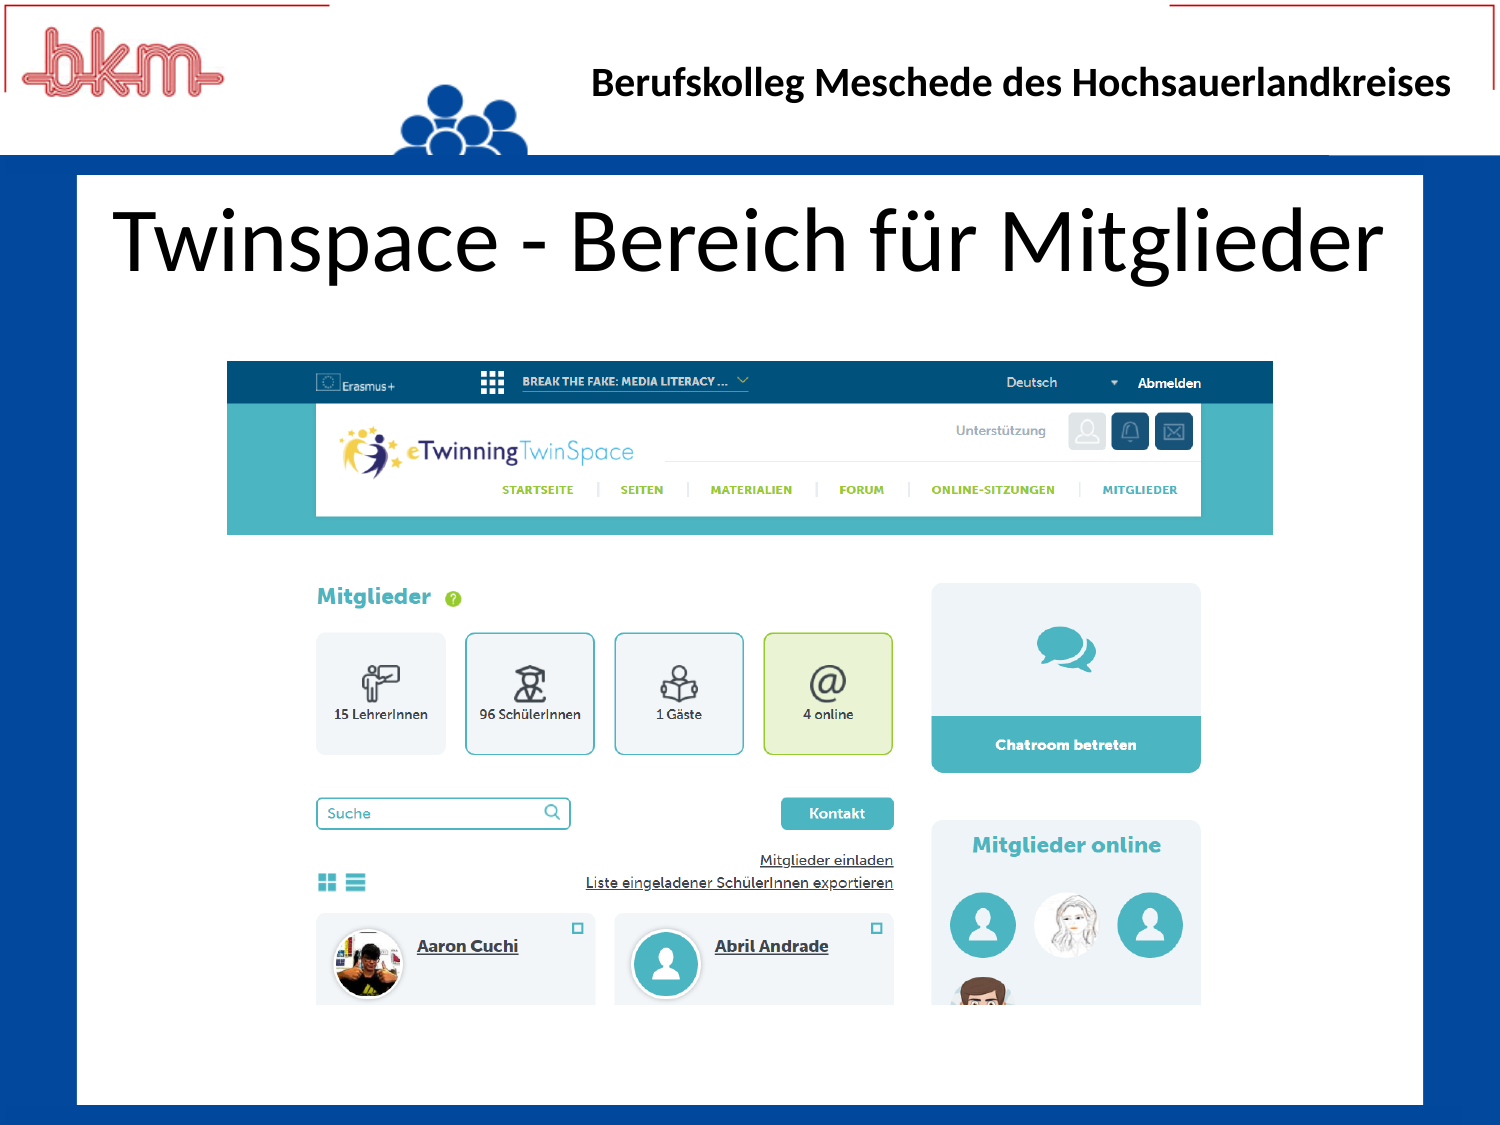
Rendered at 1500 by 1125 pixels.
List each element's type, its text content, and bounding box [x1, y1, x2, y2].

picture [0, 0, 1500, 1125]
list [227, 361, 1273, 1006]
title Twinspace - Bereich für Mitglieder [75, 172, 1425, 362]
